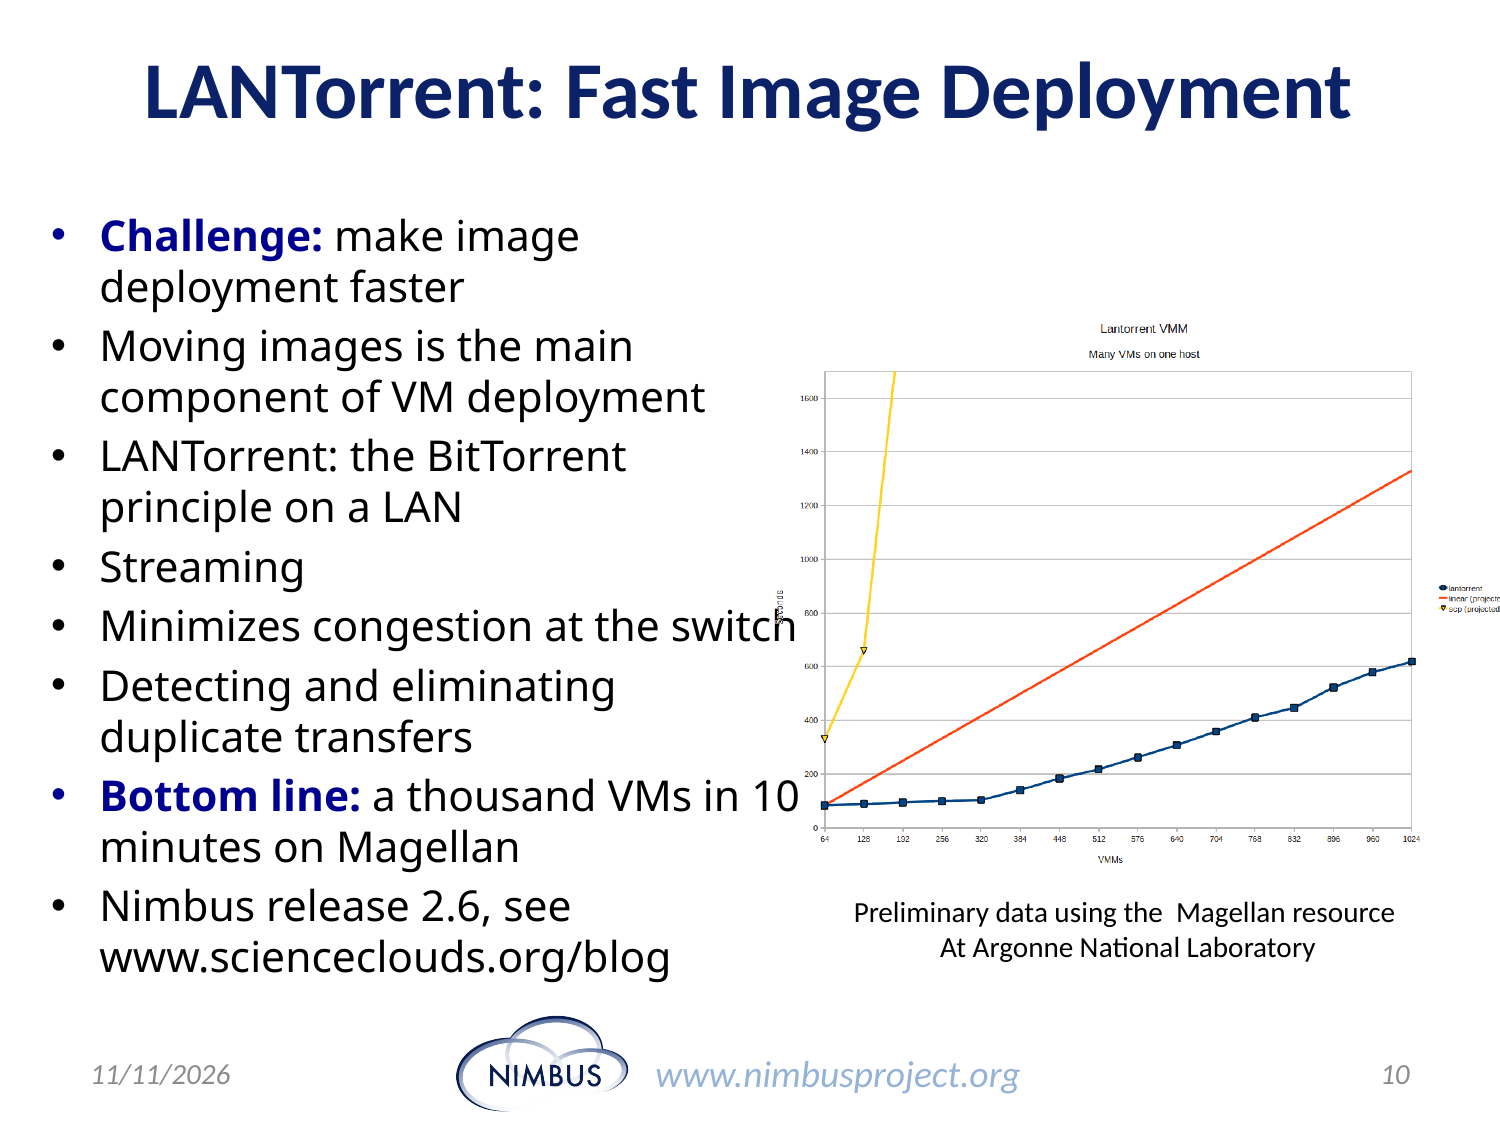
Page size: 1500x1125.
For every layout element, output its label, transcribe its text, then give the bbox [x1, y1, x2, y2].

list Challenge: make image deployment faster Moving images is the main component of VM deployment LANTorrent: the BitTorrent principle on a LAN Streaming Minimizes congestion at the switch Detecting and eliminating duplicate transfers Bottom line: a thousand VMs in 10 minutes on Magellan Nimbus release 2.6, see www.scienceclouds.org/blog [36, 201, 820, 1032]
picture [448, 1032, 634, 1125]
title LANTorrent: Fast Image Deployment [75, 0, 1425, 180]
text_box Preliminary data using the Magellan resource At Argonne National Laboratory [839, 896, 1417, 971]
slide_number 10 [1074, 1042, 1425, 1103]
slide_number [75, 1042, 425, 1103]
picture [759, 310, 1500, 888]
